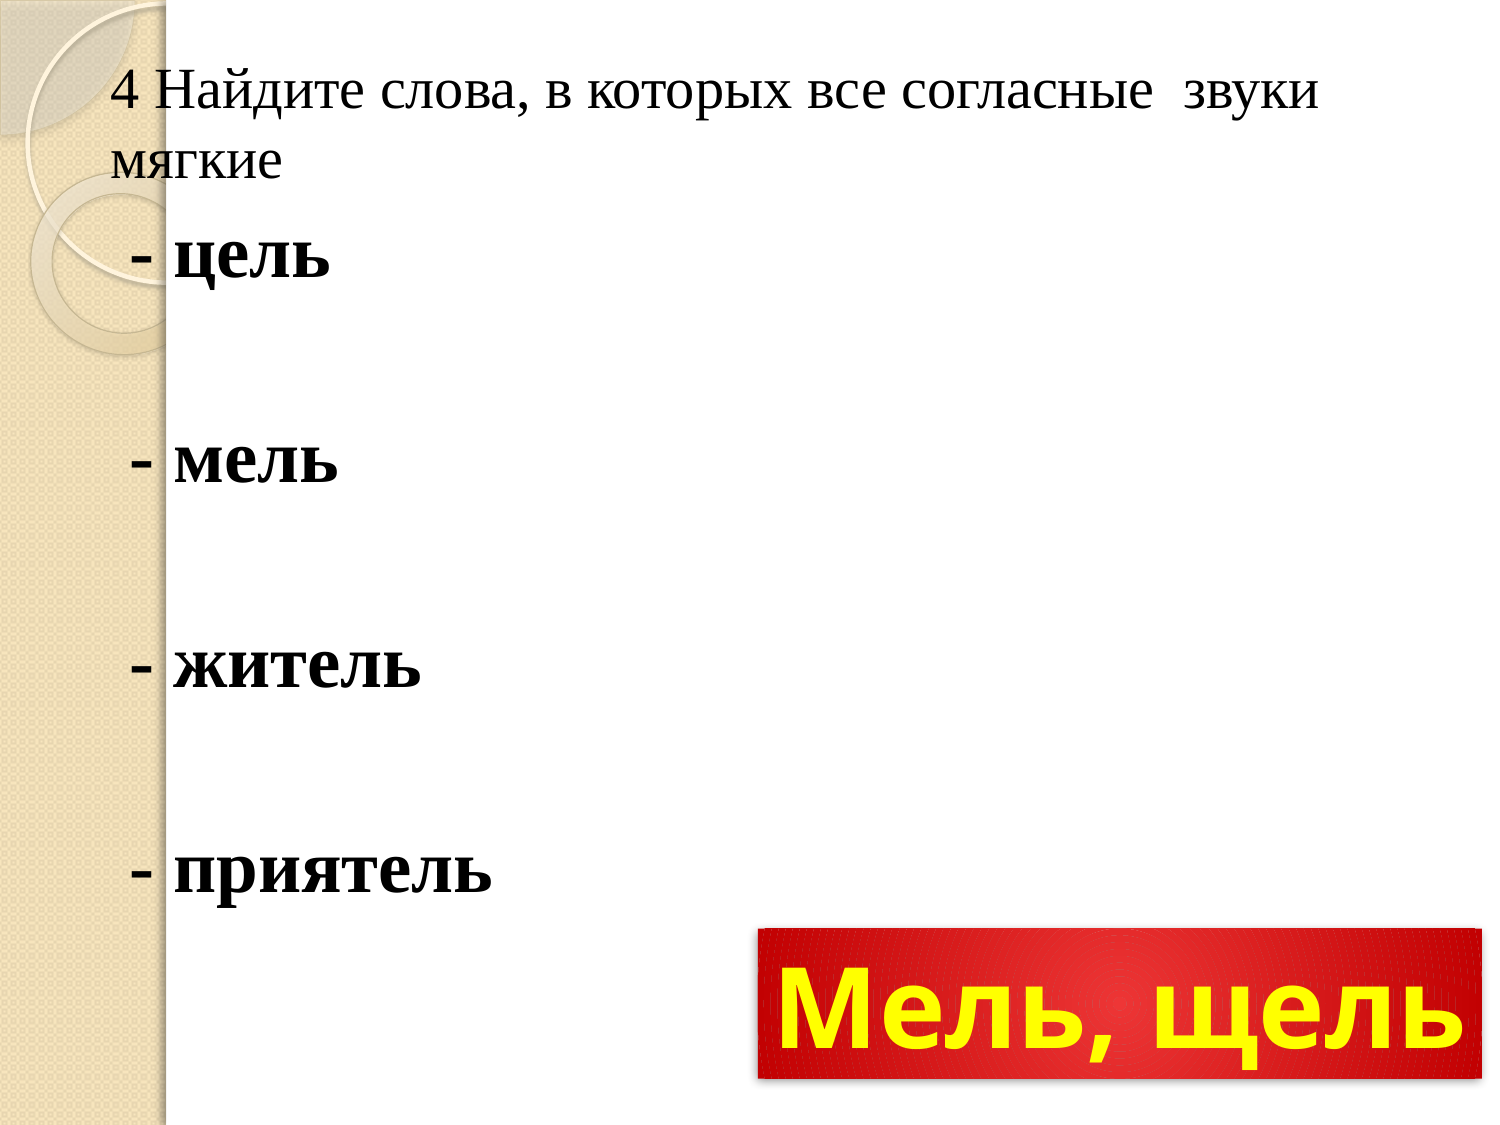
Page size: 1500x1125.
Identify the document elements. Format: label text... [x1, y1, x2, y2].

text_box Мель, щель [757, 928, 1482, 1079]
list 4 Найдите слова, в которых все согласные звуки мягкие - цель - мель - житель - приятель [88, 42, 1353, 1071]
